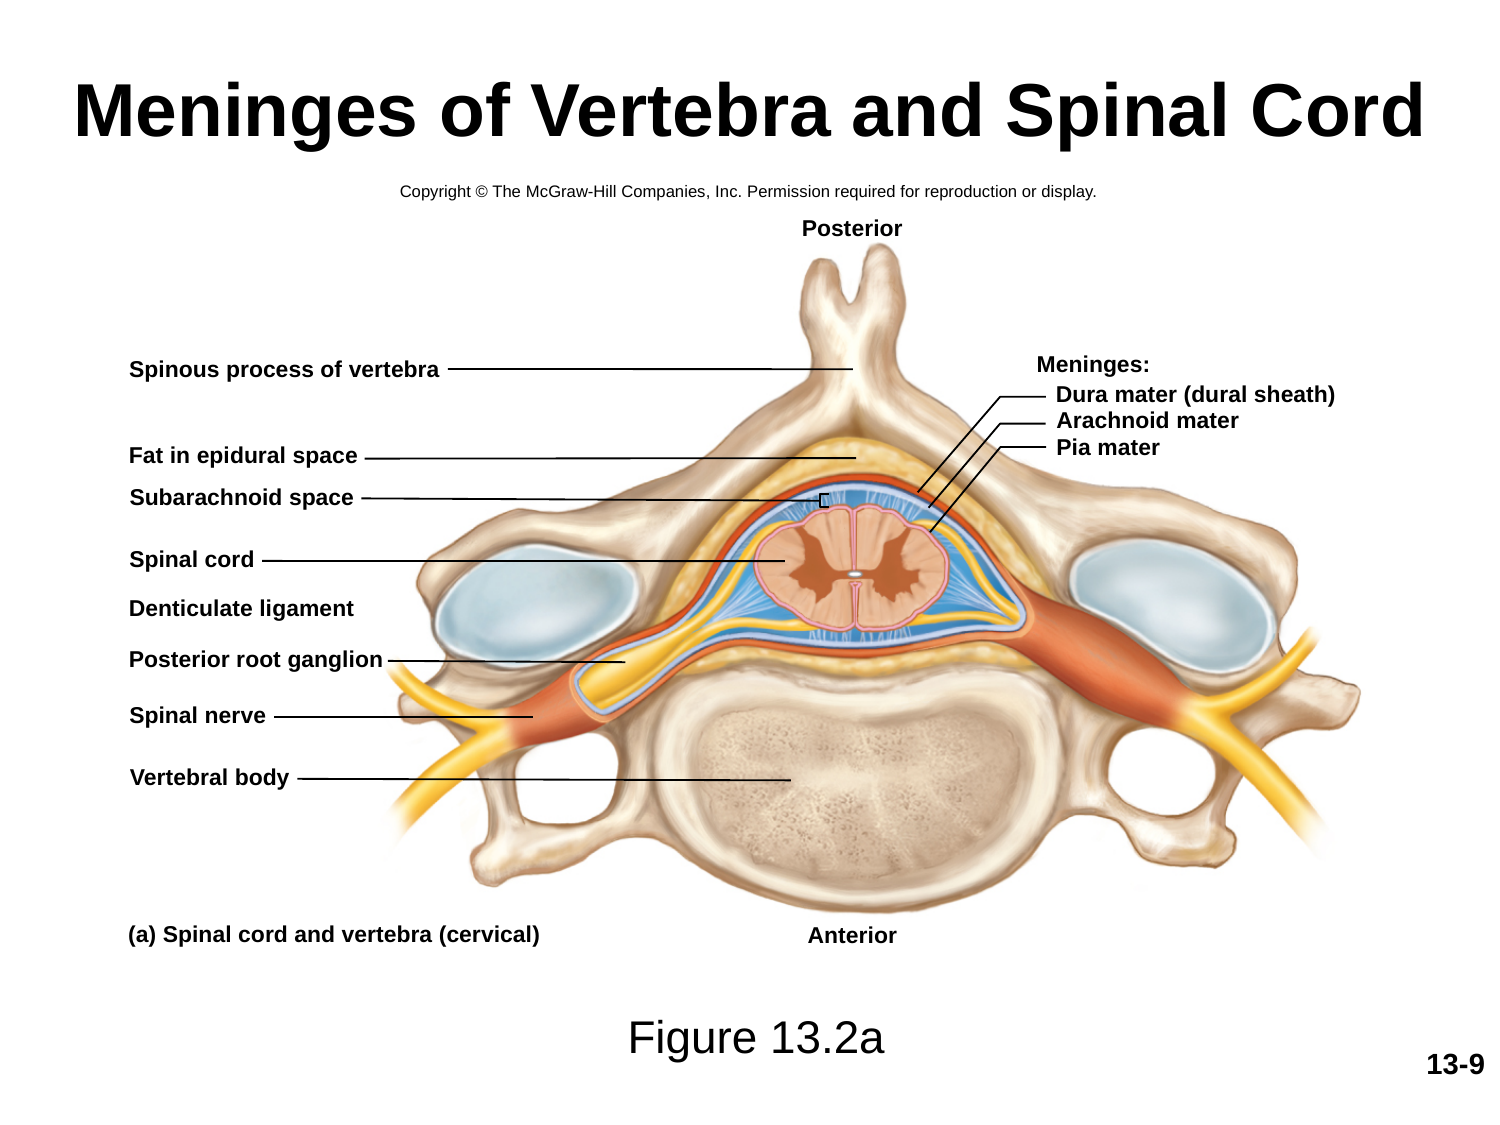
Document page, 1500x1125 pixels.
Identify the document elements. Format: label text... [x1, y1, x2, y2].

text_box Fat in epidural space [128, 440, 358, 468]
text_box Figure 13.2a [612, 999, 901, 1070]
text_box Subarachnoid space [129, 482, 355, 510]
text_box Denticulate ligament [128, 593, 355, 622]
picture [367, 238, 1366, 921]
text_box Spinal nerve [129, 700, 267, 729]
text_box Spinal cord [129, 544, 255, 573]
text_box Spinous process of vertebra [129, 354, 362, 382]
text_box (a) Spinal cord and vertebra (cervical) [128, 919, 541, 948]
slide_number 13-9 [1374, 1037, 1500, 1125]
text_box Copyright © The McGraw-Hill Companies, Inc. Permission required for reproduction or display. [327, 173, 1171, 208]
title Meninges of Vertebra and Spinal Cord [0, 12, 1500, 201]
text_box Vertebral body [130, 762, 305, 791]
text_box Anterior [807, 930, 898, 948]
text_box Posterior root ganglion [128, 644, 362, 673]
text_box Posterior [801, 213, 903, 237]
